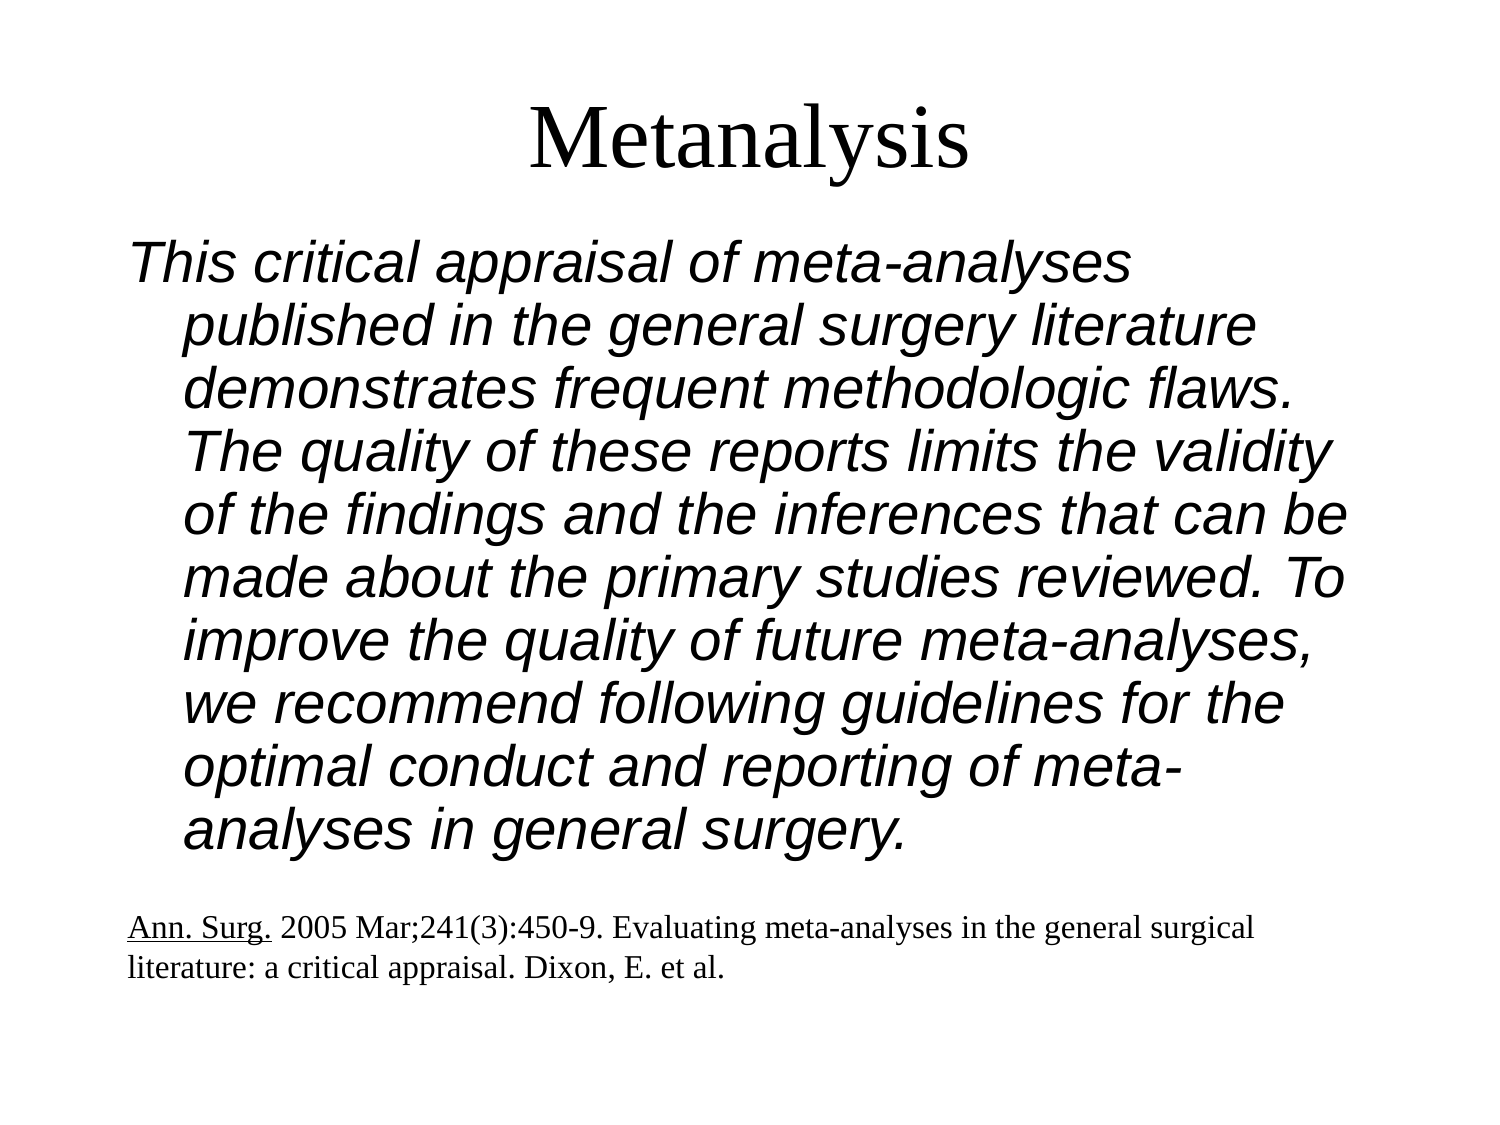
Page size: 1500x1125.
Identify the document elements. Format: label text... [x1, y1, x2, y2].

list This critical appraisal of meta-analyses published in the general surgery literature demonstrates frequent methodologic flaws. The quality of these reports limits the validity of the findings and the inferences that can be made about the primary studies reviewed. To improve the quality of future meta-analyses, we recommend following guidelines for the optimal conduct and reporting of meta-analyses in general surgery. [112, 224, 1388, 901]
text_box Ann. Surg. 2005 Mar;241(3):450-9. Evaluating meta-analyses in the general surgical literature: a critical appraisal. Dixon, E. et al. [112, 897, 1288, 993]
title Metanalysis [112, 37, 1388, 224]
